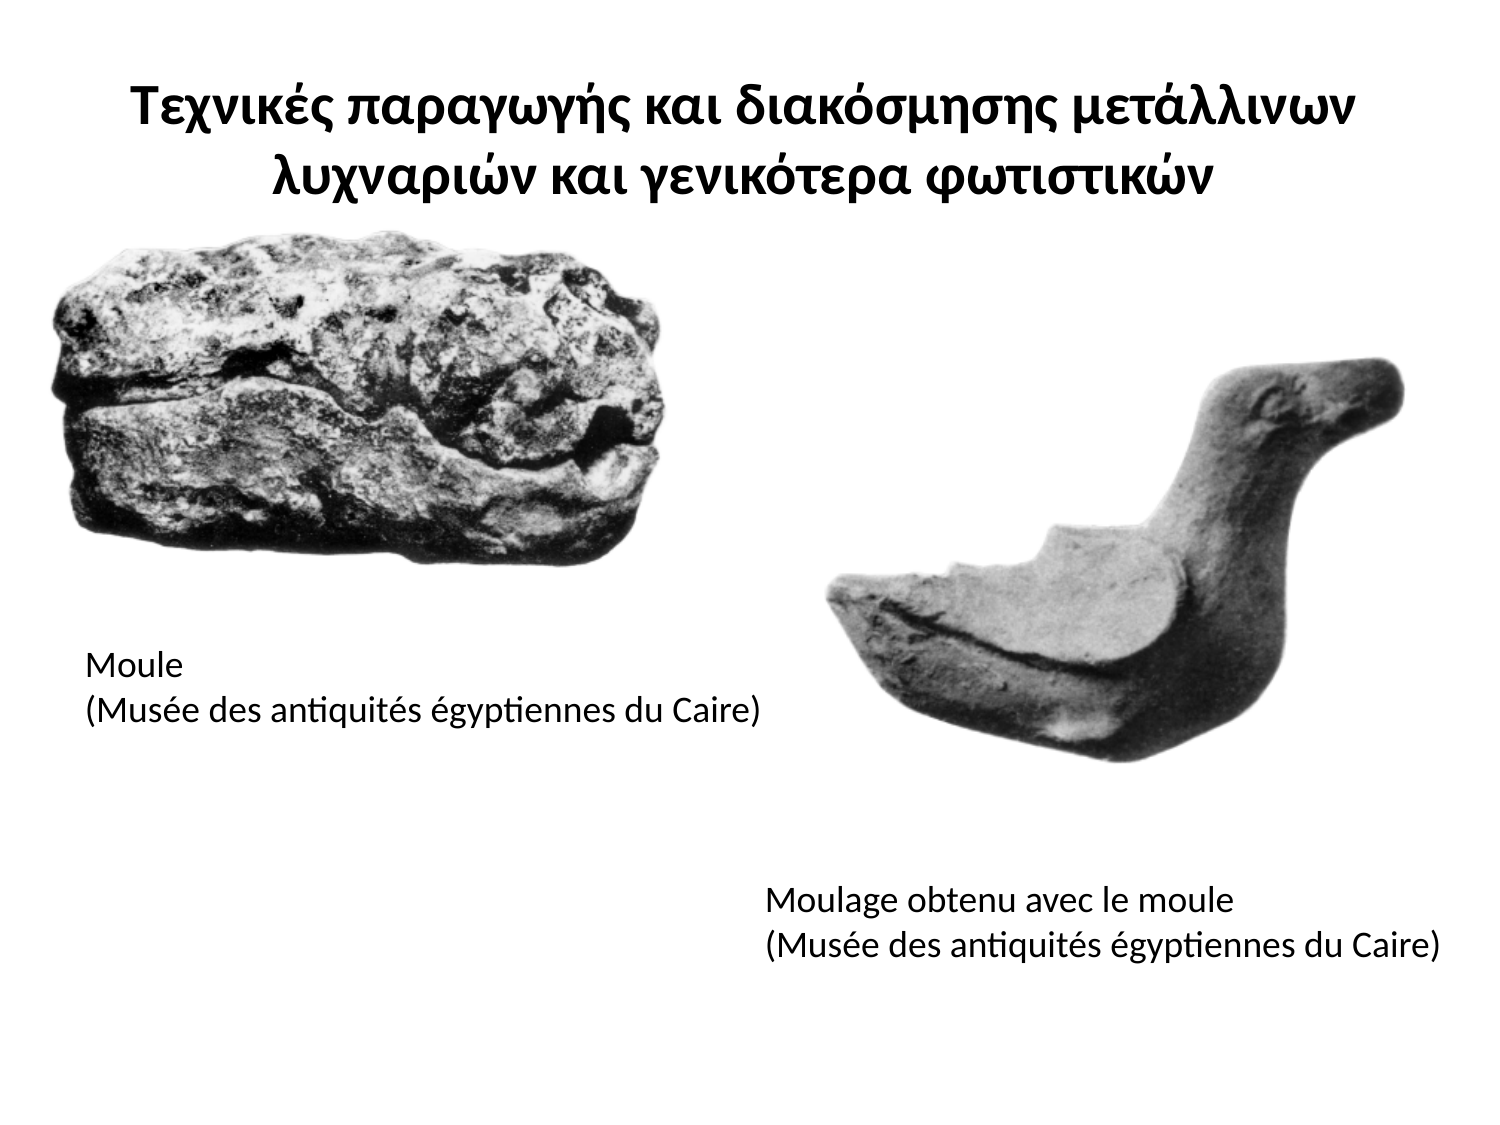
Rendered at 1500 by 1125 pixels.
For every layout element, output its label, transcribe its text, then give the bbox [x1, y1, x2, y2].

picture [820, 351, 1412, 768]
picture [46, 222, 669, 575]
text_box Τεχνικές παραγωγής και διακόσμησης μετάλλινων λυχναριών και γενικότερα φωτιστικών [46, 58, 1442, 214]
text_box Moulage obtenu avec le moule (Musée des antiquités égyptiennes du Caire) [749, 867, 1500, 972]
text_box Moule (Musée des antiquités égyptiennes du Caire) [70, 632, 815, 738]
